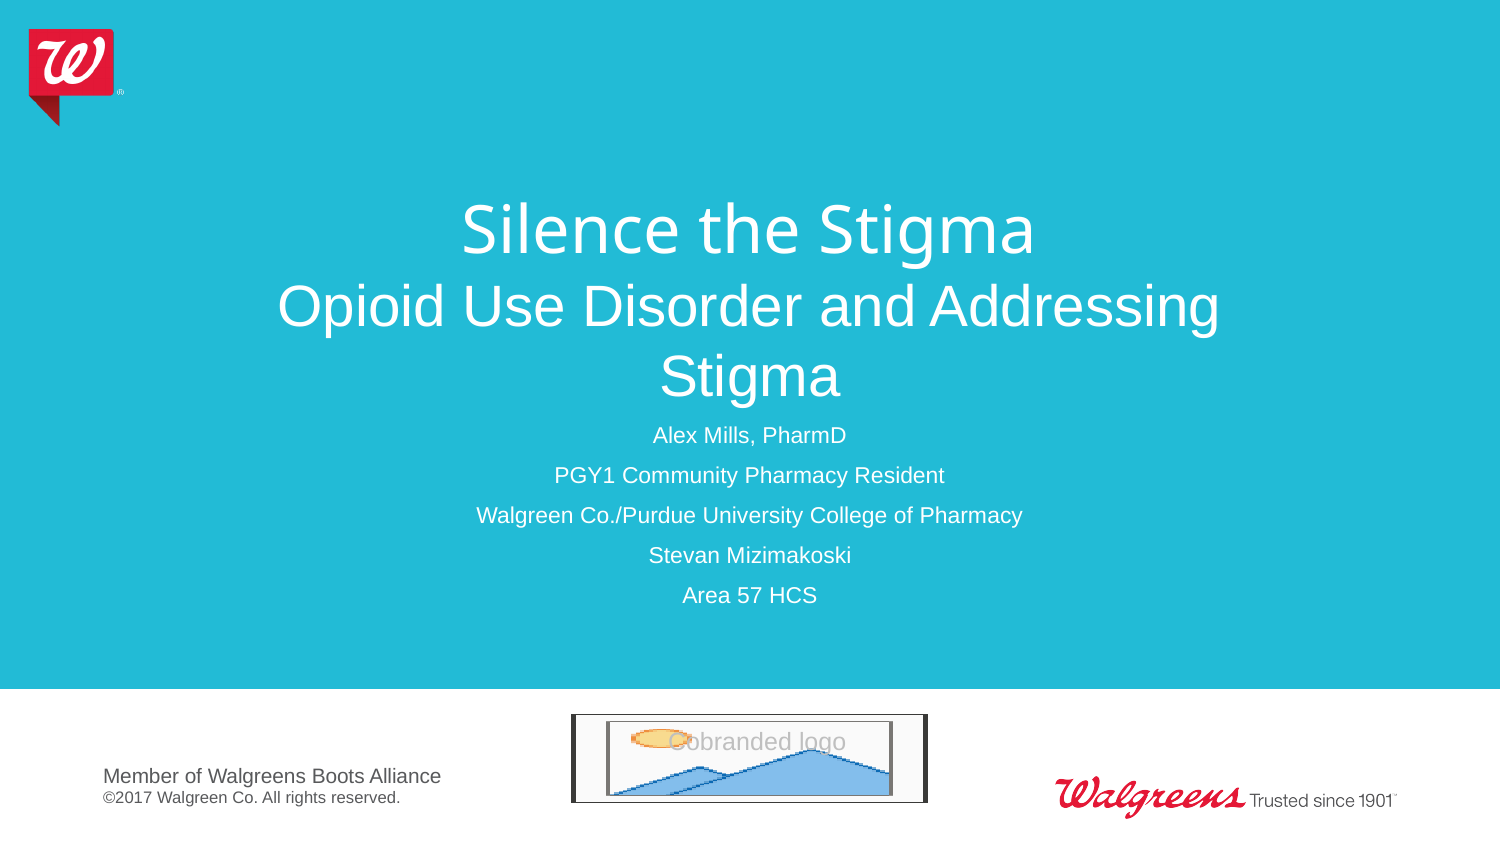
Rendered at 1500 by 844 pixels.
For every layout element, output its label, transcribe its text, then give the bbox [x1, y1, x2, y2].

text_box [103, 260, 703, 714]
footer ©2017 Walgreen Co. All rights reserved. [103, 786, 451, 808]
picture [1055, 776, 1397, 819]
list Alex Mills, PharmD PGY1 Community Pharmacy Resident Walgreen Co./Purdue University College of Pharmacy Stevan Mizimakoski Area 57 HCS [703, 420, 1313, 689]
picture [559, 710, 941, 808]
subtitle Opioid Use Disorder and Addressing Stigma [703, 268, 1313, 420]
title Silence the Stigma [187, 138, 1313, 268]
